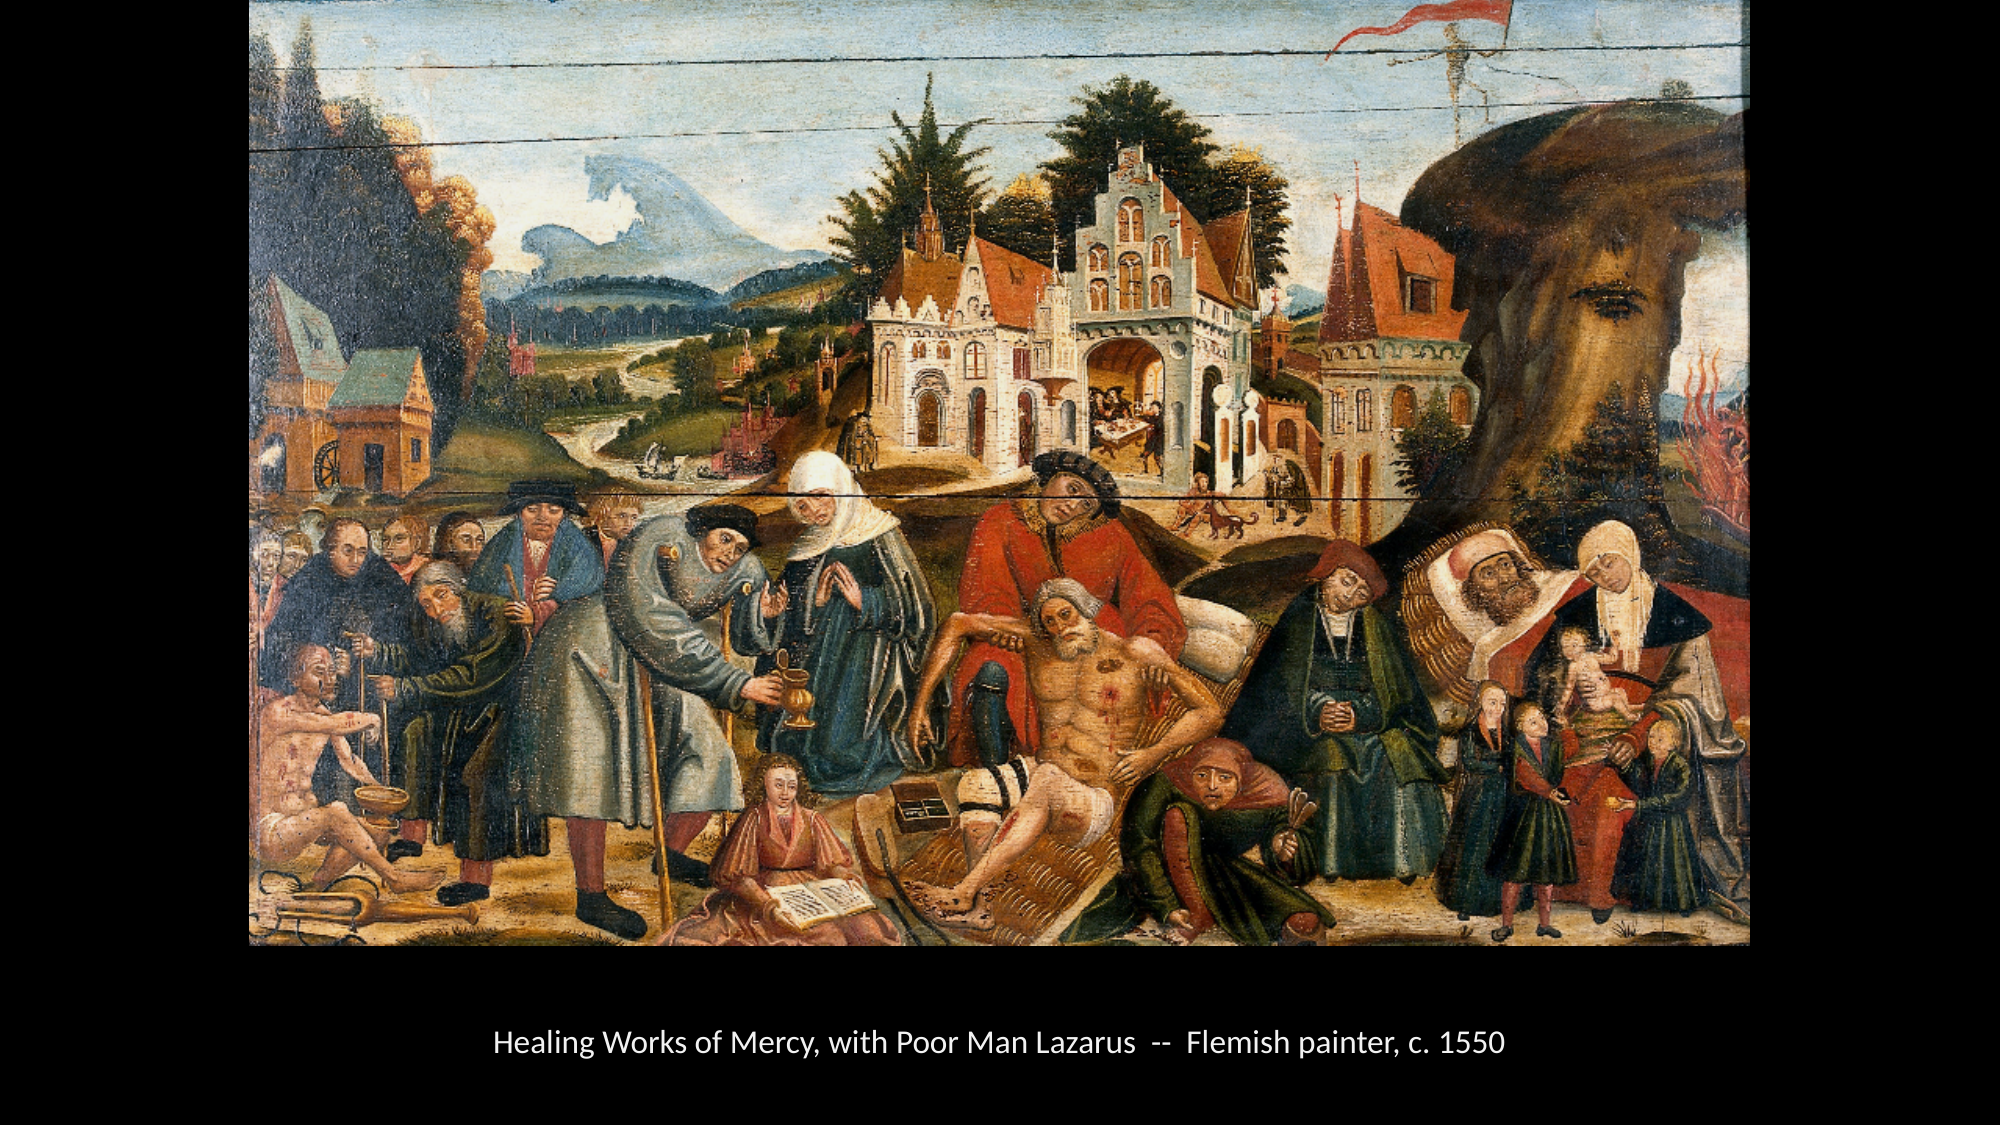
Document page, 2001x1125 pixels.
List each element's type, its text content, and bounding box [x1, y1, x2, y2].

picture [249, 0, 1751, 946]
text_box Healing Works of Mercy, with Poor Man Lazarus -- Flemish painter, c. 1550 [281, 1012, 1719, 1068]
